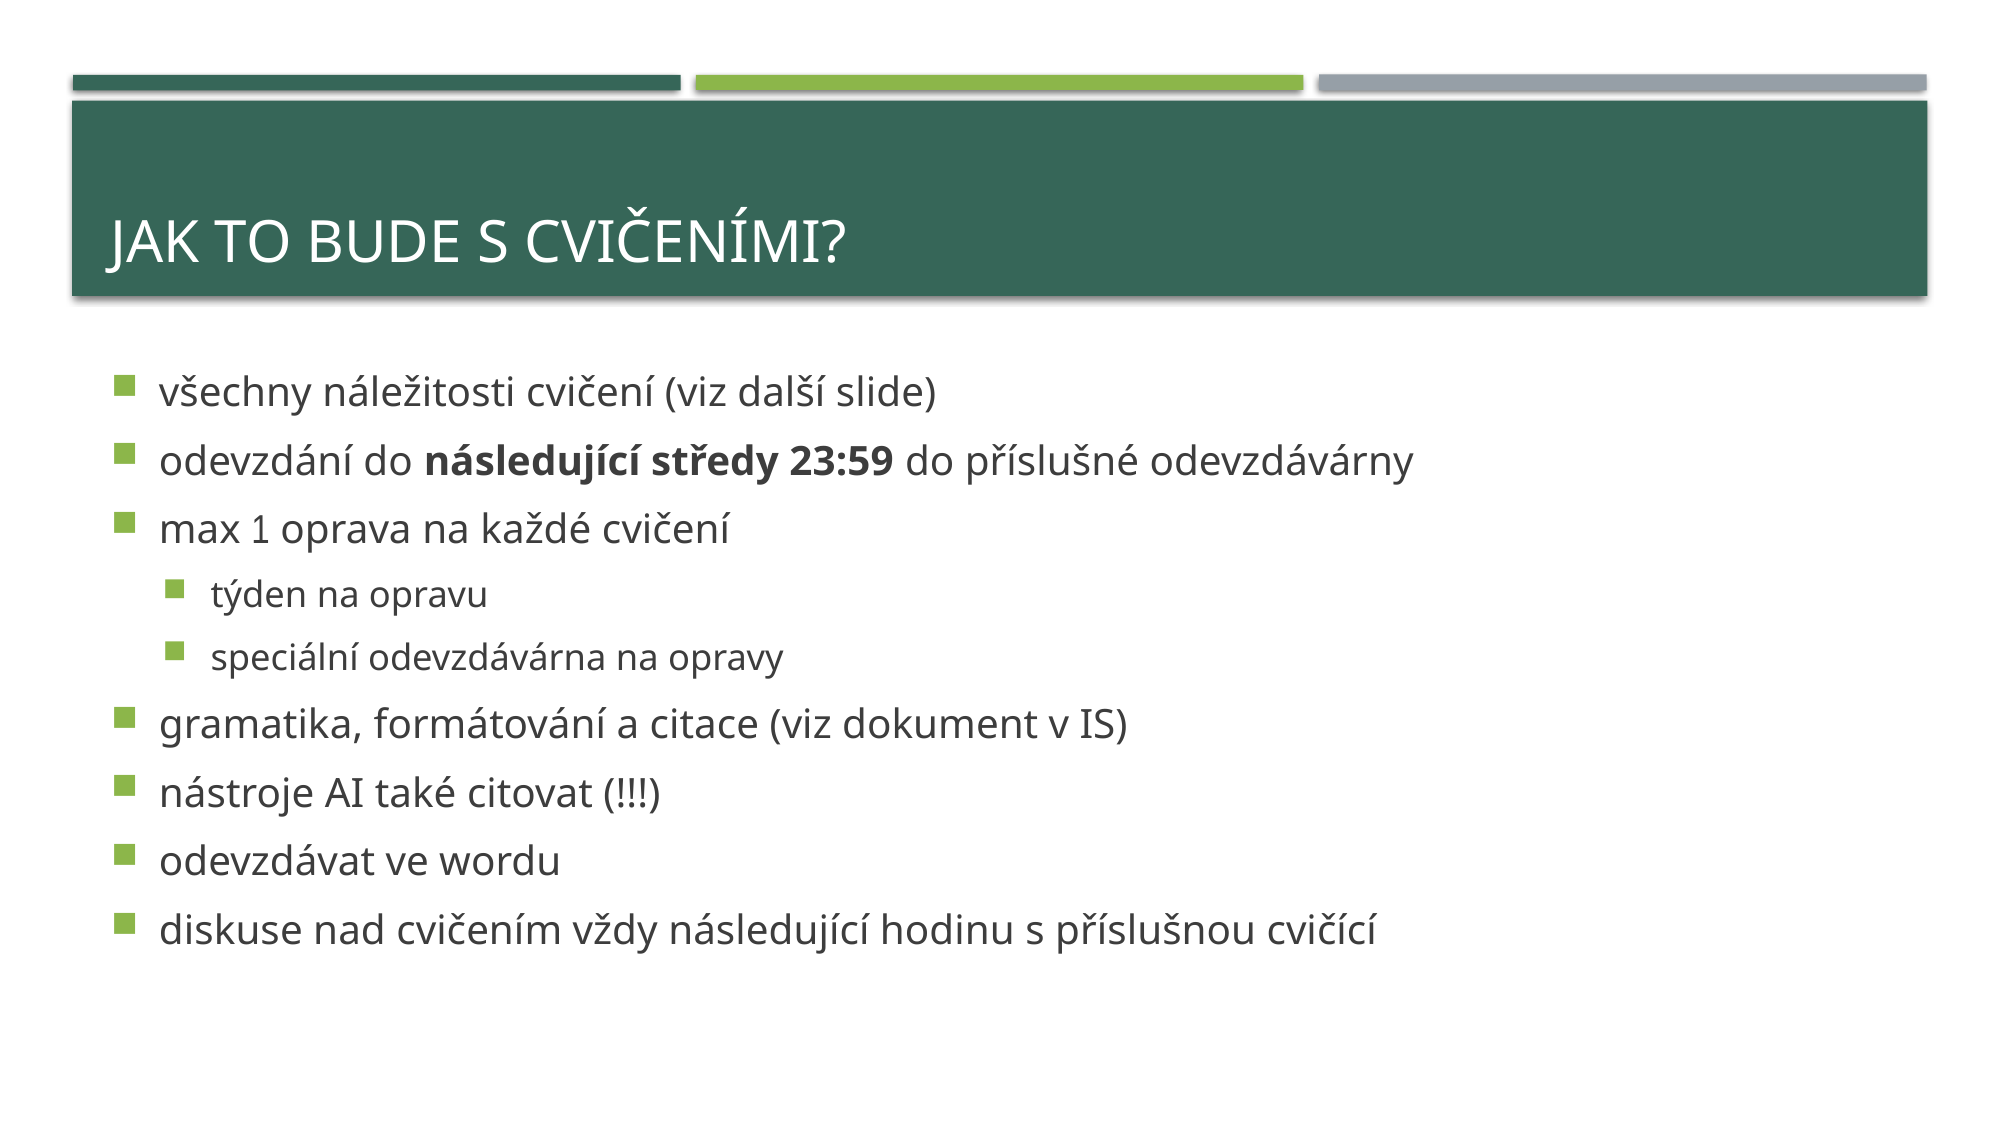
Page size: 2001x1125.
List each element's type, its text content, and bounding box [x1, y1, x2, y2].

list všechny náležitosti cvičení (viz další slide) odevzdání do následující středy 23:59 do příslušné odevzdávárny max 1 oprava na každé cvičení týden na opravu speciální odevzdávárna na opravy gramatika, formátování a citace (viz dokument v IS) nástroje AI také citovat (!!!) odevzdávat ve wordu diskuse nad cvičením vždy následující hodinu s příslušnou cvičící [95, 357, 1905, 962]
title Jak to bude s cvičeními? [95, 115, 1905, 282]
